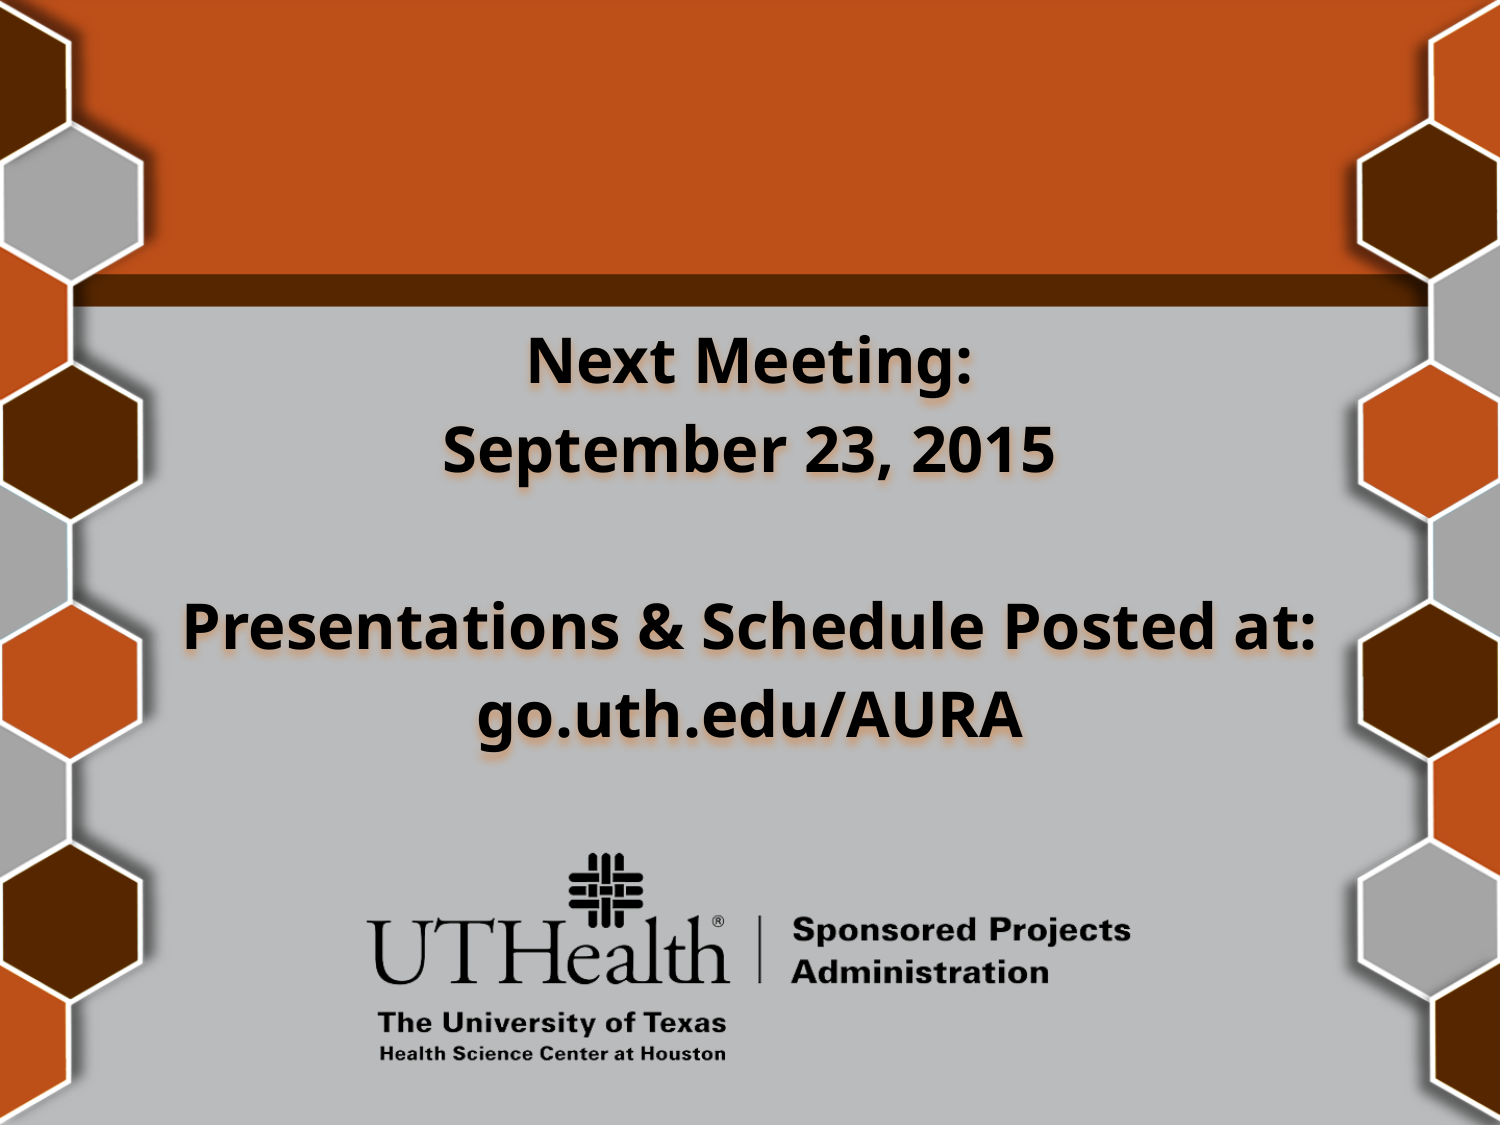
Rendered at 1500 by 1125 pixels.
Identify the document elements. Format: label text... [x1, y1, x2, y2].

subtitle Next Meeting: September 23, 2015 Presentations & Schedule Posted at: go.uth.edu/AURA [137, 312, 1363, 813]
picture [0, 0, 1500, 1125]
